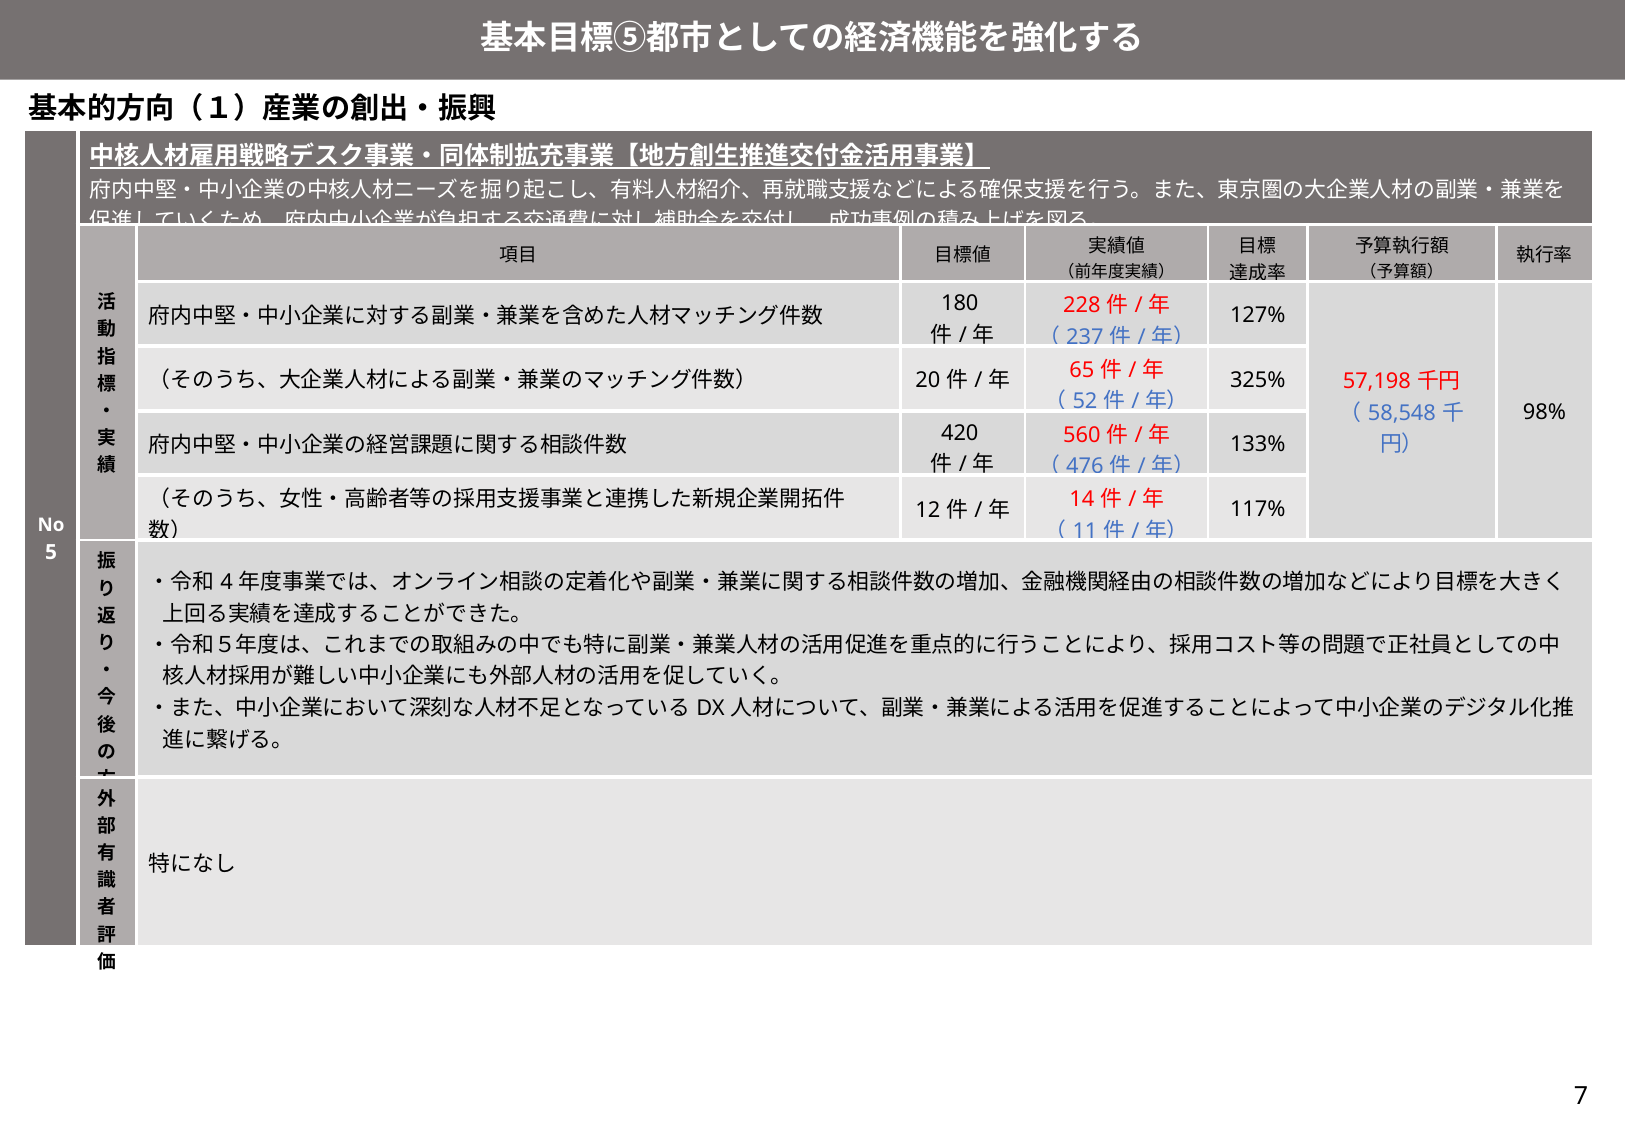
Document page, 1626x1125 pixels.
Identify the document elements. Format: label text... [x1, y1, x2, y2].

text_box 基本目標⑤都市としての経済機能を強化する [0, 0, 1625, 81]
table_cell 目標 達成率 [1209, 226, 1306, 280]
table_cell 振り返り・ 今後の方針 [80, 541, 135, 776]
table_cell 57,198千円 （58,548千円） [1309, 283, 1495, 538]
table_cell 560件/年 （476件/年） [1026, 413, 1207, 473]
table_cell 65件/年 （52件/年） [1026, 348, 1207, 409]
table_cell 執行率 [1498, 226, 1592, 280]
table_cell 98% [1498, 283, 1592, 538]
table_cell 活動指標・実績 [80, 226, 135, 539]
text_box 7 [1237, 1065, 1603, 1125]
table_cell （そのうち、女性・高齢者等の採用支援事業と連携した新規企業開拓件数） [138, 477, 899, 538]
table_cell 予算執行額 （予算額） [1309, 226, 1495, 280]
table_cell 14件/年 （11件/年） [1026, 477, 1207, 538]
table_cell 特になし [138, 779, 1592, 945]
table_cell 325% [1209, 348, 1306, 409]
table_cell 228件/年 （237件/年） [1026, 283, 1207, 344]
text_box 基本的方向（１）産業の創出・振興 [13, 82, 1077, 132]
table_cell （そのうち、大企業人材による副業・兼業のマッチング件数） [138, 348, 899, 409]
table_cell 133% [1209, 413, 1306, 473]
table_cell 外部有識者評価 [80, 779, 135, 945]
table_cell 項目 [138, 226, 899, 280]
table_header 中核人材雇用戦略デスク事業・同体制拡充事業【地方創生推進交付金活用事業】 府内中堅・中小企業の中核人材ニーズを掘り起こし、有料人材紹介、再就職支援などによる確保支援を行う。また、東京圏の大企業人材の副業・兼業を促進していくため、府内中小企業が負担する交通費に対し補助金を交付し、成功事例の積み上げを図る。 [80, 131, 1592, 223]
table_cell 20件/年 [902, 348, 1024, 409]
table_cell 127% [1209, 283, 1306, 344]
table_cell 420件/年 [902, 413, 1024, 473]
table_cell 12件/年 [902, 477, 1024, 538]
table_header No5 [25, 131, 76, 945]
table_cell 目標値 [902, 226, 1024, 280]
table_cell 府内中堅・中小企業に対する副業・兼業を含めた人材マッチング件数 [138, 283, 899, 344]
table_cell 117% [1209, 477, 1306, 538]
table_cell 府内中堅・中小企業の経営課題に関する相談件数 [138, 413, 899, 473]
table_cell 180件/年 [902, 283, 1024, 344]
table_cell ・令和4年度事業では、オンライン相談の定着化や副業・兼業に関する相談件数の増加、金融機関経由の相談件数の増加などにより目標を大きく上回る実績を達成することができた。 ・令和５年度は、これまでの取組みの中でも特に副業・兼業人材の活用促進を重点的に行うことにより、採用コスト等の問題で正社員としての中核人材採用が難しい中小企業にも外部人材の活用を促していく。 ・また、中小企業において深刻な人材不足となっているDX人材について、副業・兼業による活用を促進することによって中小企業のデジタル化推進に繋げる。 [138, 542, 1592, 775]
table_cell 実績値 （前年度実績） [1026, 226, 1207, 280]
